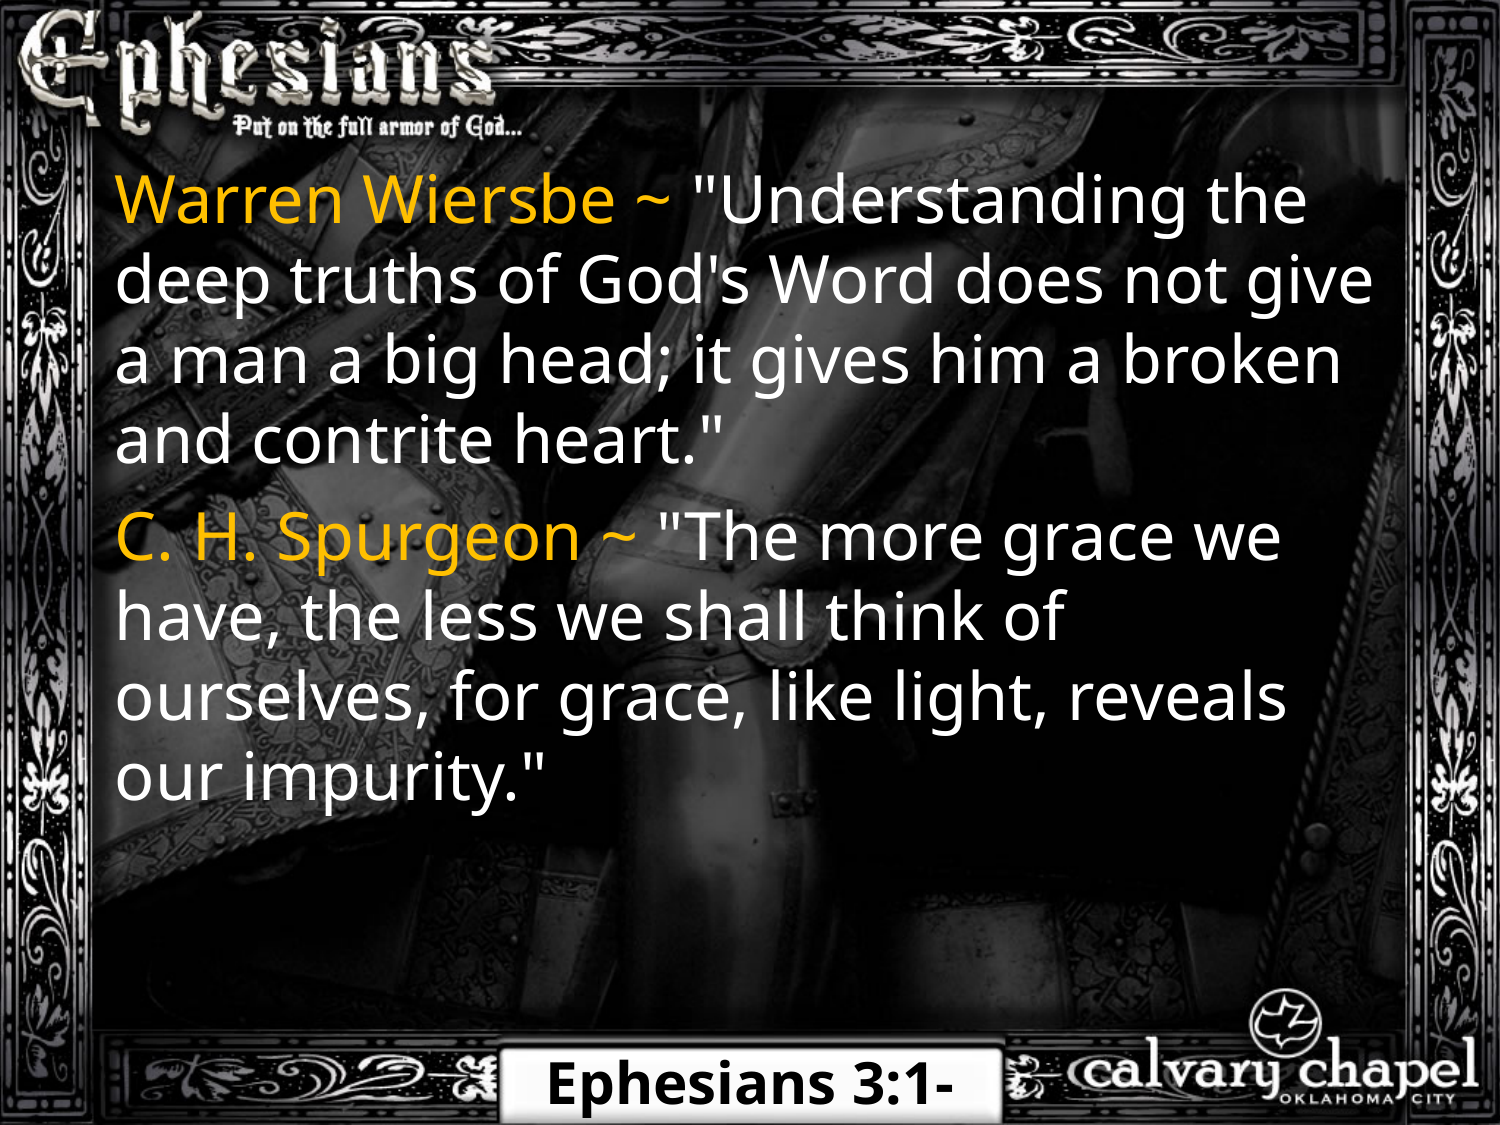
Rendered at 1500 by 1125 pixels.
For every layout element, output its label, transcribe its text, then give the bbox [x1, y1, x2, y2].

text_box C. H. Spurgeon ~ "The more grace we have, the less we shall think of ourselves, for grace, like light, reveals our impurity." [99, 486, 1413, 822]
text_box Ephesians 3:1-12 [500, 1039, 1000, 1125]
text_box Warren Wiersbe ~ "Understanding the deep truths of God's Word does not give a man a big head; it gives him a broken and contrite heart." [99, 149, 1413, 485]
picture [0, 0, 1500, 1125]
